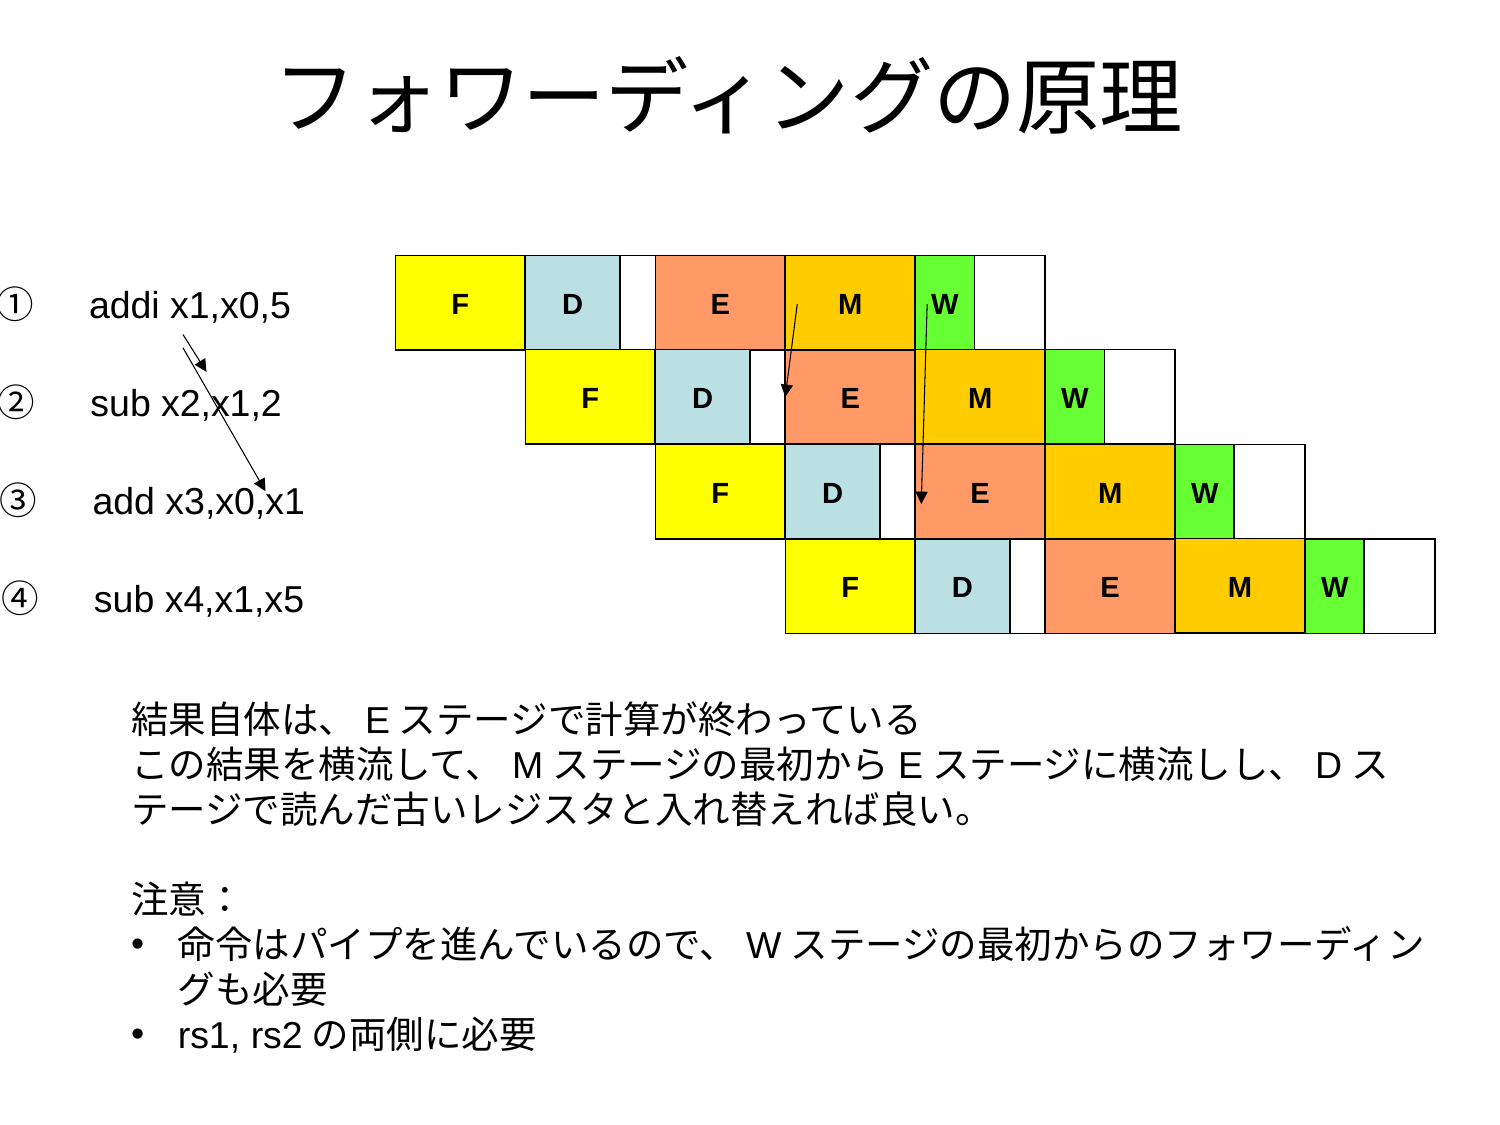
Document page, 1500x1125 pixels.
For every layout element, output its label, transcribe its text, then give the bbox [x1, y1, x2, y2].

text_box [1365, 538, 1435, 634]
text_box M [785, 255, 916, 350]
text_box W [916, 255, 975, 349]
title フォワーディングの原理 [53, 0, 1404, 188]
text_box ④ sub x4,x1,x5 [0, 567, 319, 628]
text_box ① addi x1,x0,5 [0, 273, 306, 334]
text_box [1010, 538, 1045, 634]
text_box M [928, 349, 1046, 445]
text_box 結果自体は、Eステージで計算が終わっている この結果を横流して、Mステージの最初からEステージに横流しし、Dステージで読んだ古いレジスタと入れ替えれば良い。 注意： 命令はパイプを進んでいるので、Wステージの最初からのフォワーディングも必要 rs1, rs2の両側に必要 [116, 688, 1467, 1109]
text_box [182, 334, 207, 347]
text_box M [1045, 444, 1176, 539]
text_box E [915, 445, 1045, 538]
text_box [785, 304, 798, 398]
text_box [921, 304, 928, 505]
text_box [750, 349, 785, 444]
text_box W [1305, 538, 1365, 634]
text_box F [785, 538, 915, 634]
text_box D [785, 444, 880, 538]
text_box W [1176, 444, 1235, 538]
text_box E [1045, 539, 1176, 634]
text_box [880, 444, 915, 538]
text_box E [655, 255, 785, 349]
text_box [975, 255, 1046, 349]
text_box M [915, 349, 921, 445]
text_box F [655, 444, 785, 539]
text_box D [655, 349, 750, 444]
text_box [1235, 444, 1306, 538]
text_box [182, 347, 266, 492]
text_box ② sub x2,x1,2 [266, 371, 297, 432]
text_box [620, 255, 655, 349]
text_box D [915, 538, 1010, 634]
text_box W [1046, 349, 1105, 444]
text_box ③ add x3,x0,x1 [0, 469, 320, 530]
text_box [1105, 349, 1176, 444]
text_box ② sub x2,x1,2 [0, 371, 182, 432]
text_box M [1175, 538, 1306, 633]
text_box F [395, 255, 525, 350]
text_box F [525, 349, 655, 445]
text_box D [525, 255, 620, 349]
text_box E [785, 350, 915, 444]
